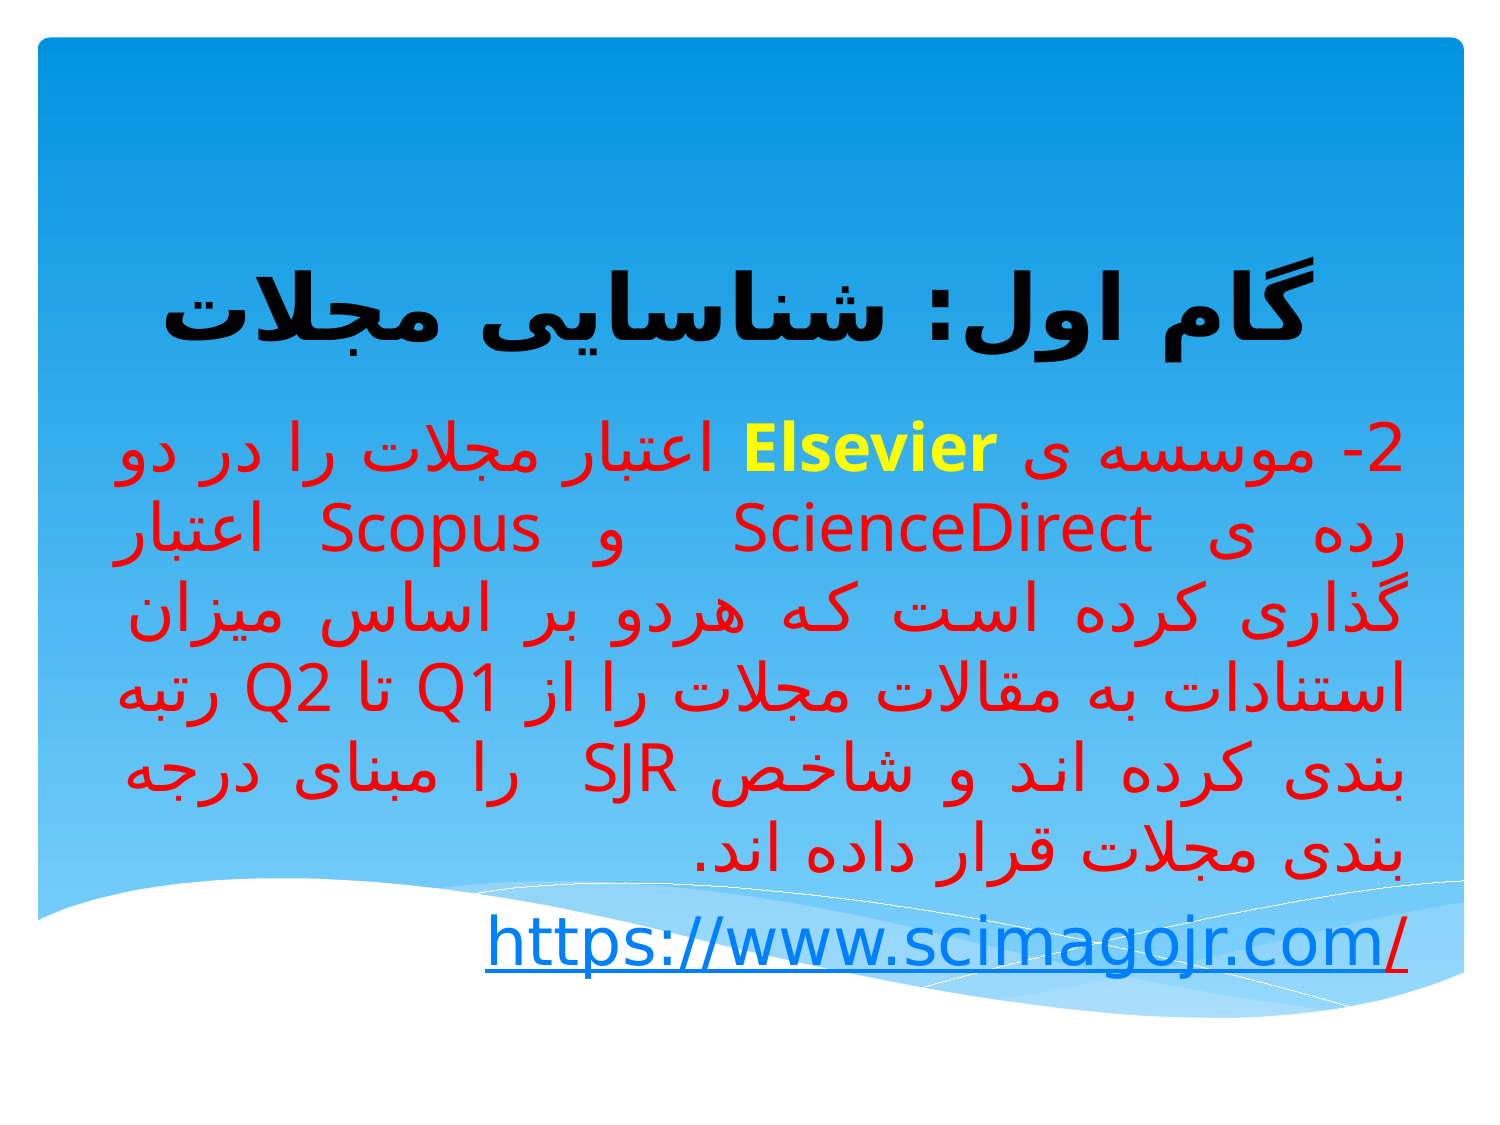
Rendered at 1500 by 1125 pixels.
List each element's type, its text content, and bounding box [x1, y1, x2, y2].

title گام اول: شناسایی مجلات [100, 149, 1376, 367]
subtitle 2- موسسه ی Elsevier اعتبار مجلات را در دو رده ی ScienceDirect و Scopus اعتبار گذاری کرده است که هردو بر اساس میزان استنادات به مقالات مجلات را از Q1 تا Q2 رتبه بندی کرده اند و شاخص SJR را مبنای درجه بندی مجلات قرار داده اند. https://www.scimagojr.com/ [100, 397, 1424, 1024]
